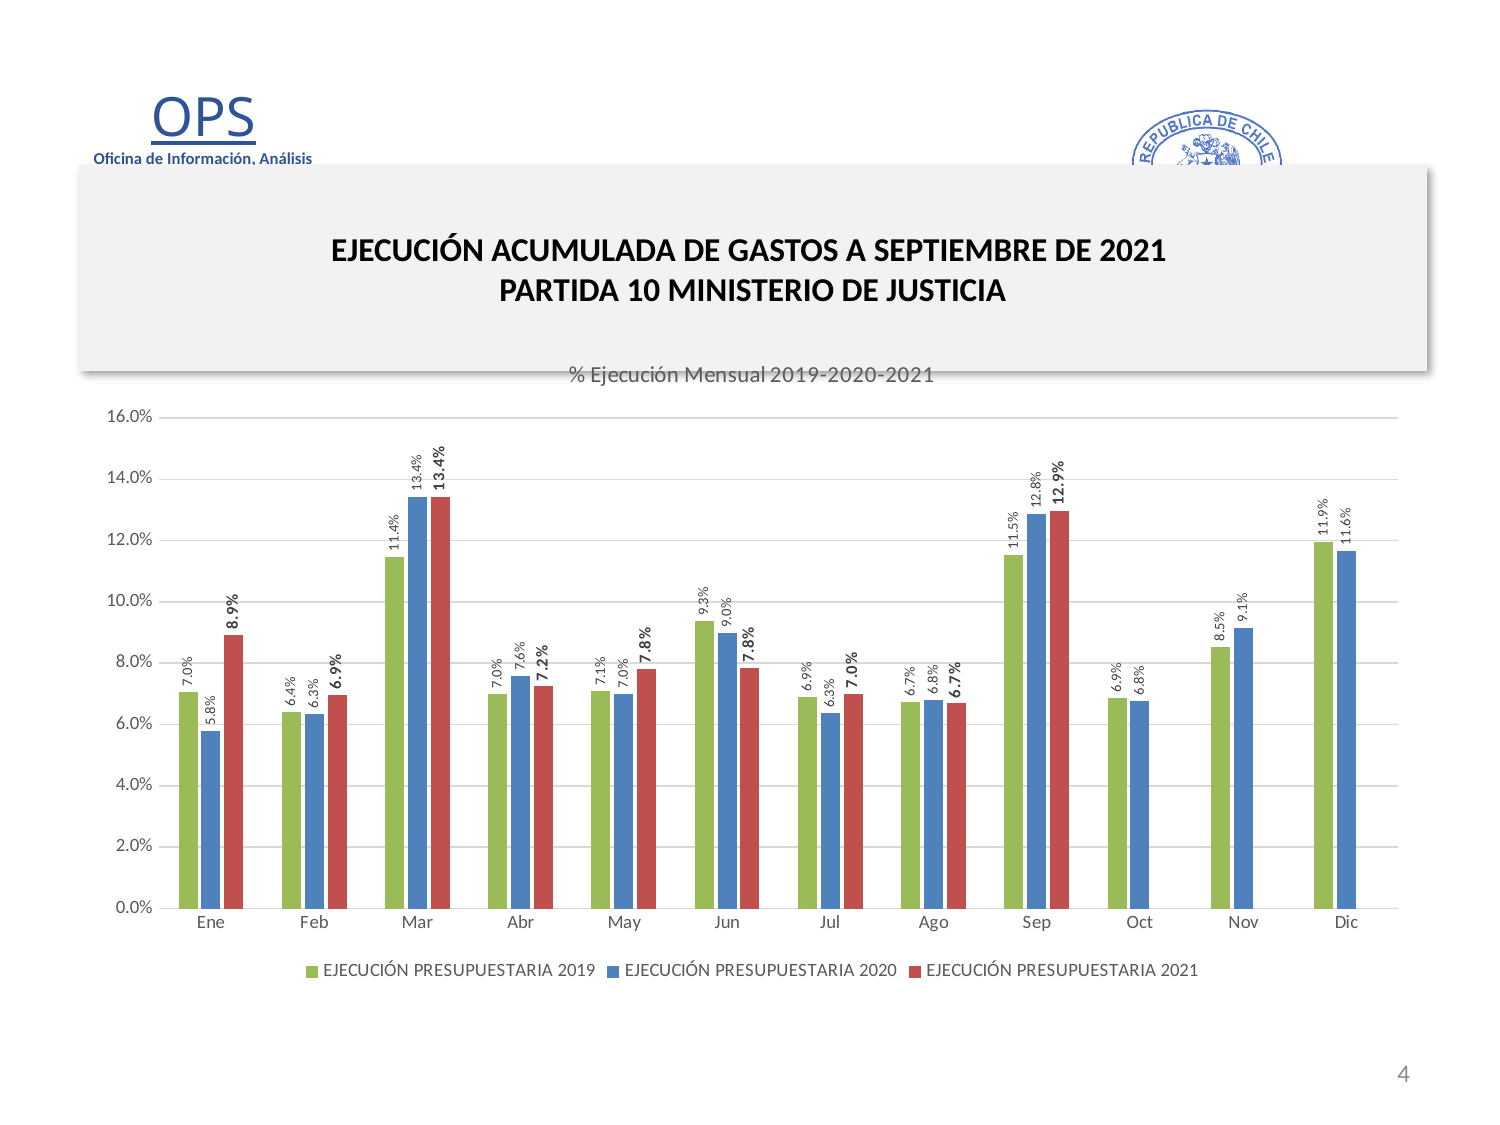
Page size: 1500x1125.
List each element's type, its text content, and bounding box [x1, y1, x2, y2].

slide_number 4 [1074, 1042, 1425, 1103]
chart [79, 337, 1426, 988]
picture [1116, 103, 1296, 166]
title EJECUCIÓN ACUMULADA DE GASTOS A SEPTIEMBRE DE 2021 PARTIDA 10 MINISTERIO DE JUSTICIA [79, 166, 1427, 338]
